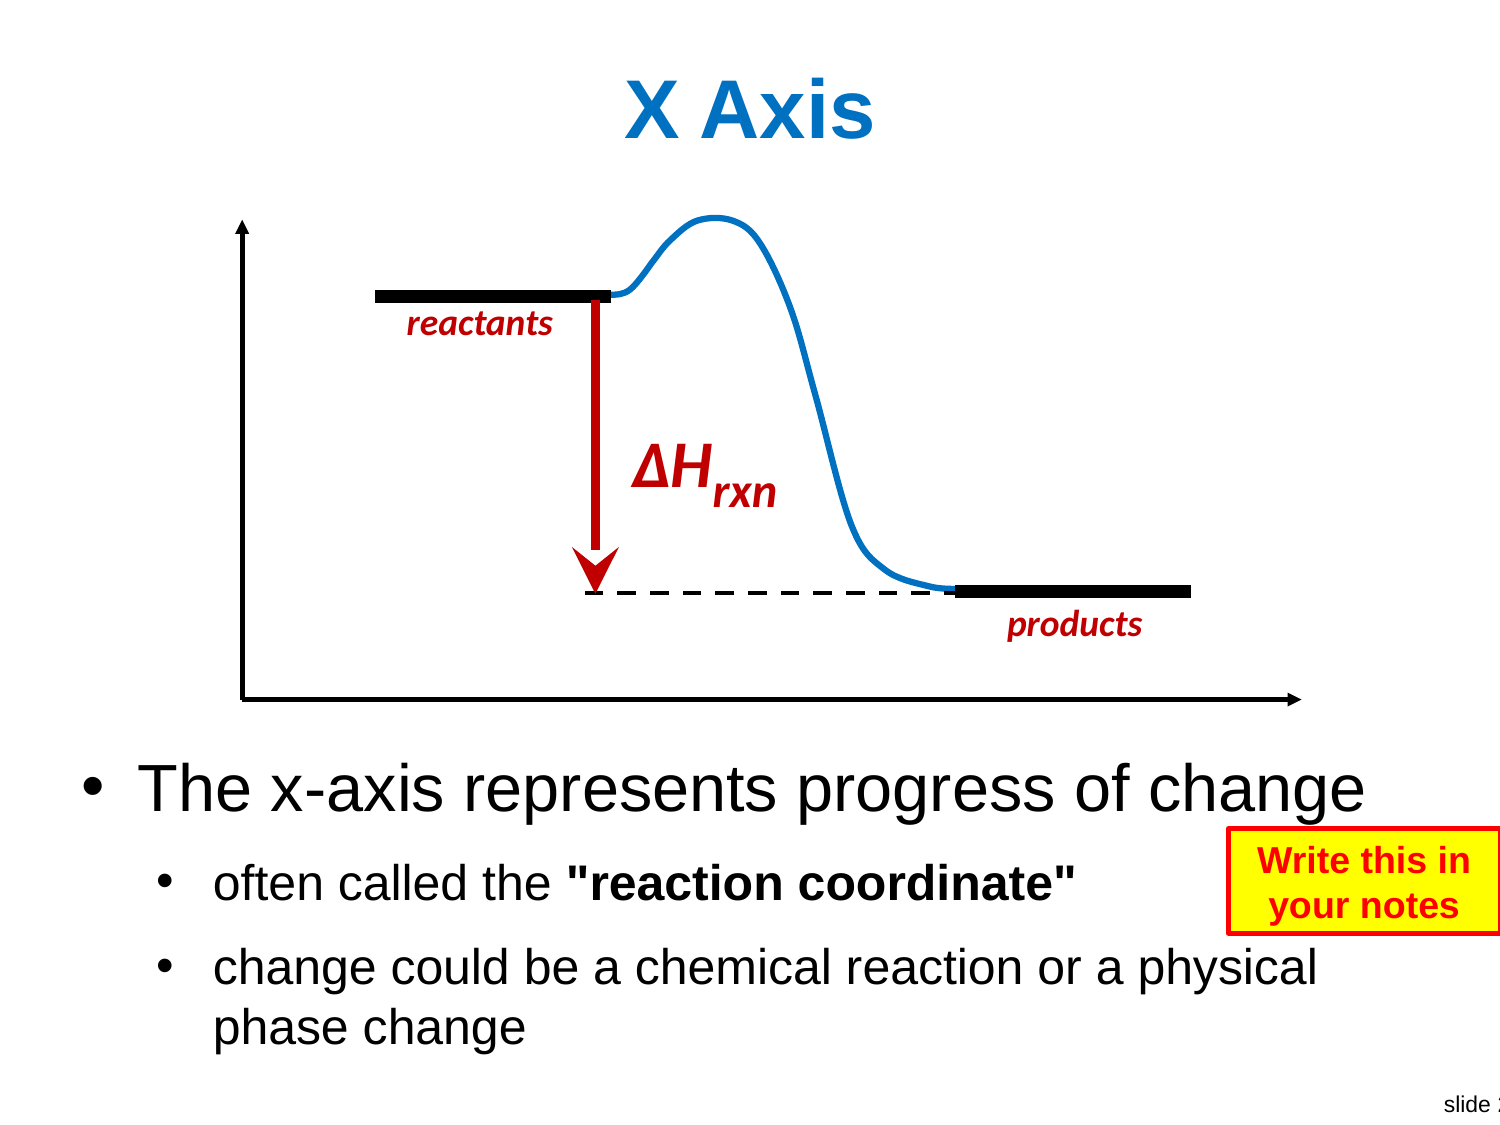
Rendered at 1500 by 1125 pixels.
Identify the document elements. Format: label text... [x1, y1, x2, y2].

text_box Write this in your notes [1228, 828, 1500, 934]
title X Axis [29, 45, 1471, 166]
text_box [241, 217, 1302, 700]
list The x-axis represents progress of change often called the "reaction coordinate" change could be a chemical reaction or a physical phase change [66, 737, 1402, 992]
